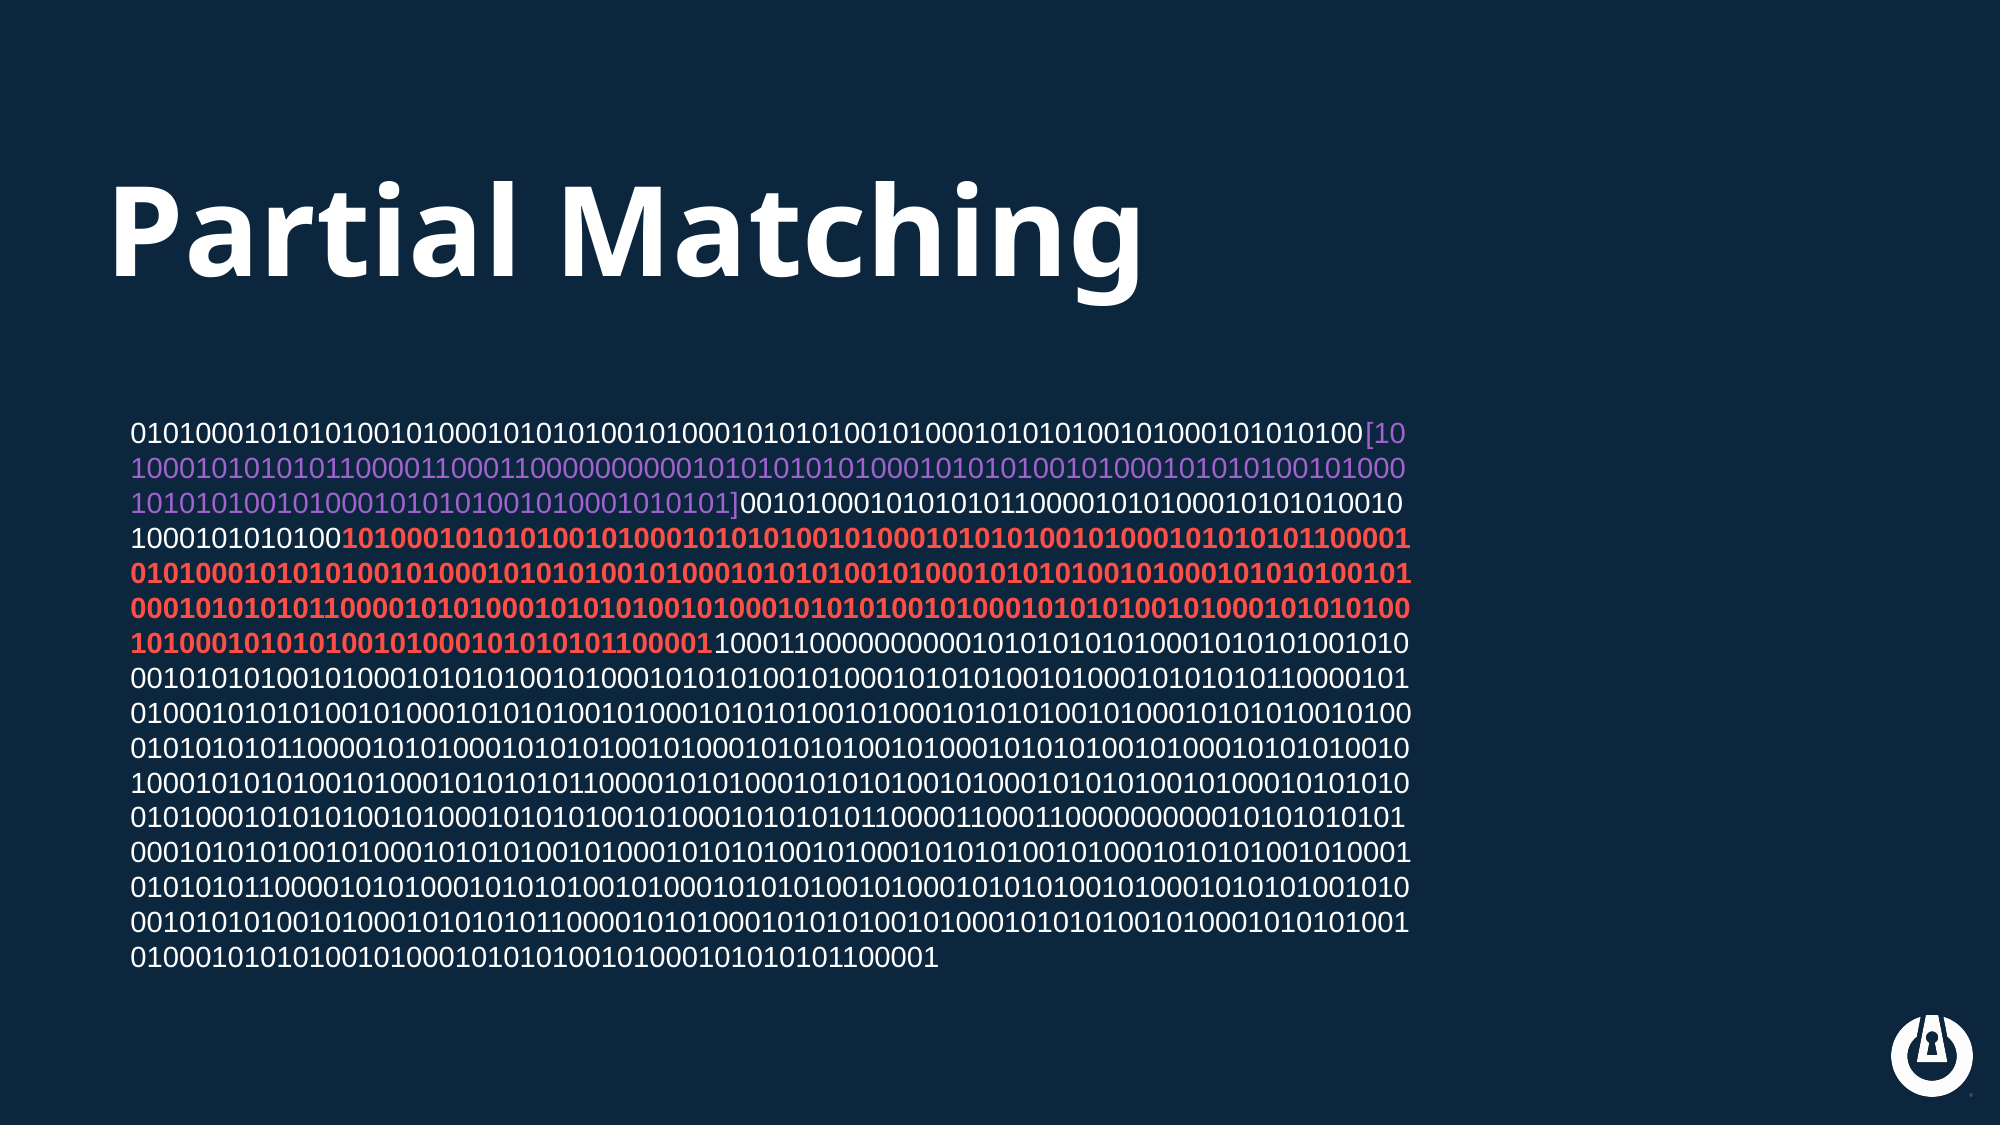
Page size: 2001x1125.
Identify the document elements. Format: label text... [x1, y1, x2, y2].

title Partial Matching [90, 50, 1539, 422]
picture [1891, 1015, 1973, 1097]
text_box 0101000101010100101000101010100101000101010100101000101010100101000101010100[1010001010101011000011000110000000000101010101010001010101001010001010101001010001010101001010001010101001010001010101]0010100010101010110000101010001010101001010001010101001010001010101001010001010101001010001010101001010001010101011000010101000101010100101000101010100101000101010100101000101010100101000101010100101000101010101100001010100010101010010100010101010010100010101010010100010101010010100010101010010100010101010110000110001100000000001010101010100010101010010100010101010010100010101010010100010101010010100010101010010100010101010110000101010001010101001010001010101001010001010101001010001010101001010001010101001010001010101011000010101000101010100101000101010100101000101010100101000101010100101000101010100101000101010101100001010100010101010010100010101010010100010101010010100010101010010100010101010010100010101010110000110001100000000001010101010100010101010010100010101010010100010101010010100010101010010100010101010010100010101010110000101010001010101001010001010101001010001010101001010001010101001010001010101001010001010101011000010101000101010100101000101010100101000101010100101000101010100101000101010100101000101010101100001 [115, 406, 1434, 1121]
